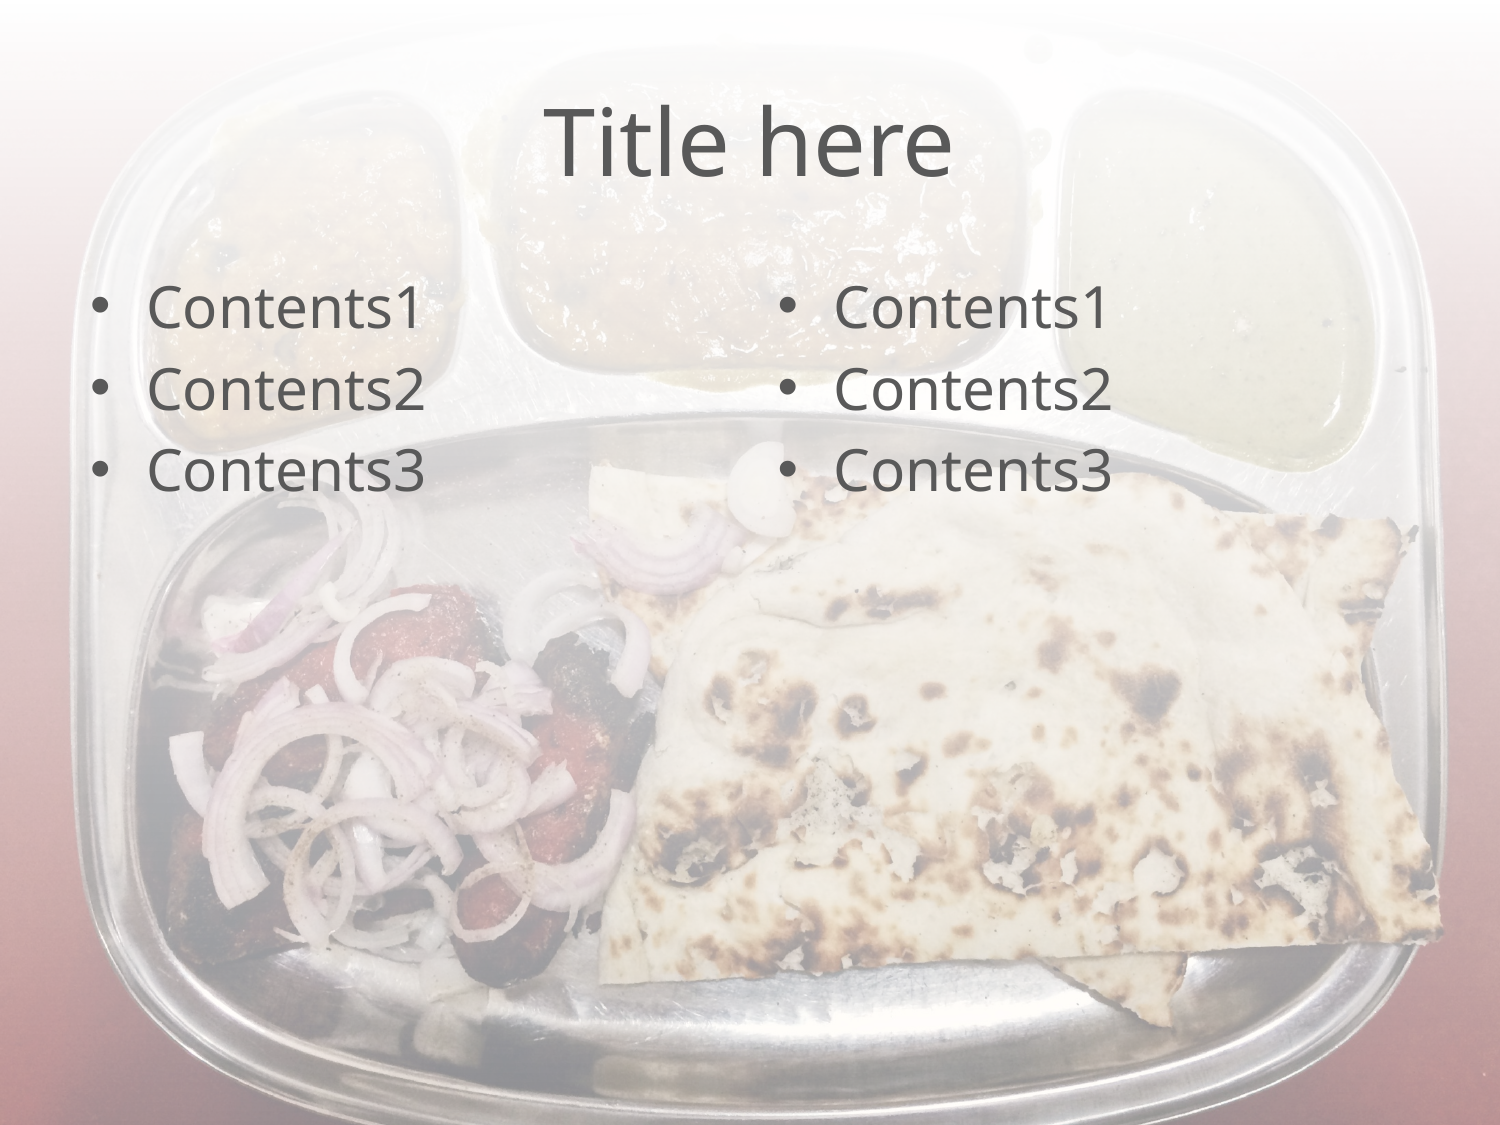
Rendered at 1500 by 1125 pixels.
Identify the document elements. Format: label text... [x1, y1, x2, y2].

text_box [0, 0, 1500, 1125]
title Title here [75, 45, 1425, 233]
list Contents1 Contents2 Contents3 [762, 262, 1425, 1005]
list Contents1 Contents2 Contents3 [75, 262, 738, 1005]
